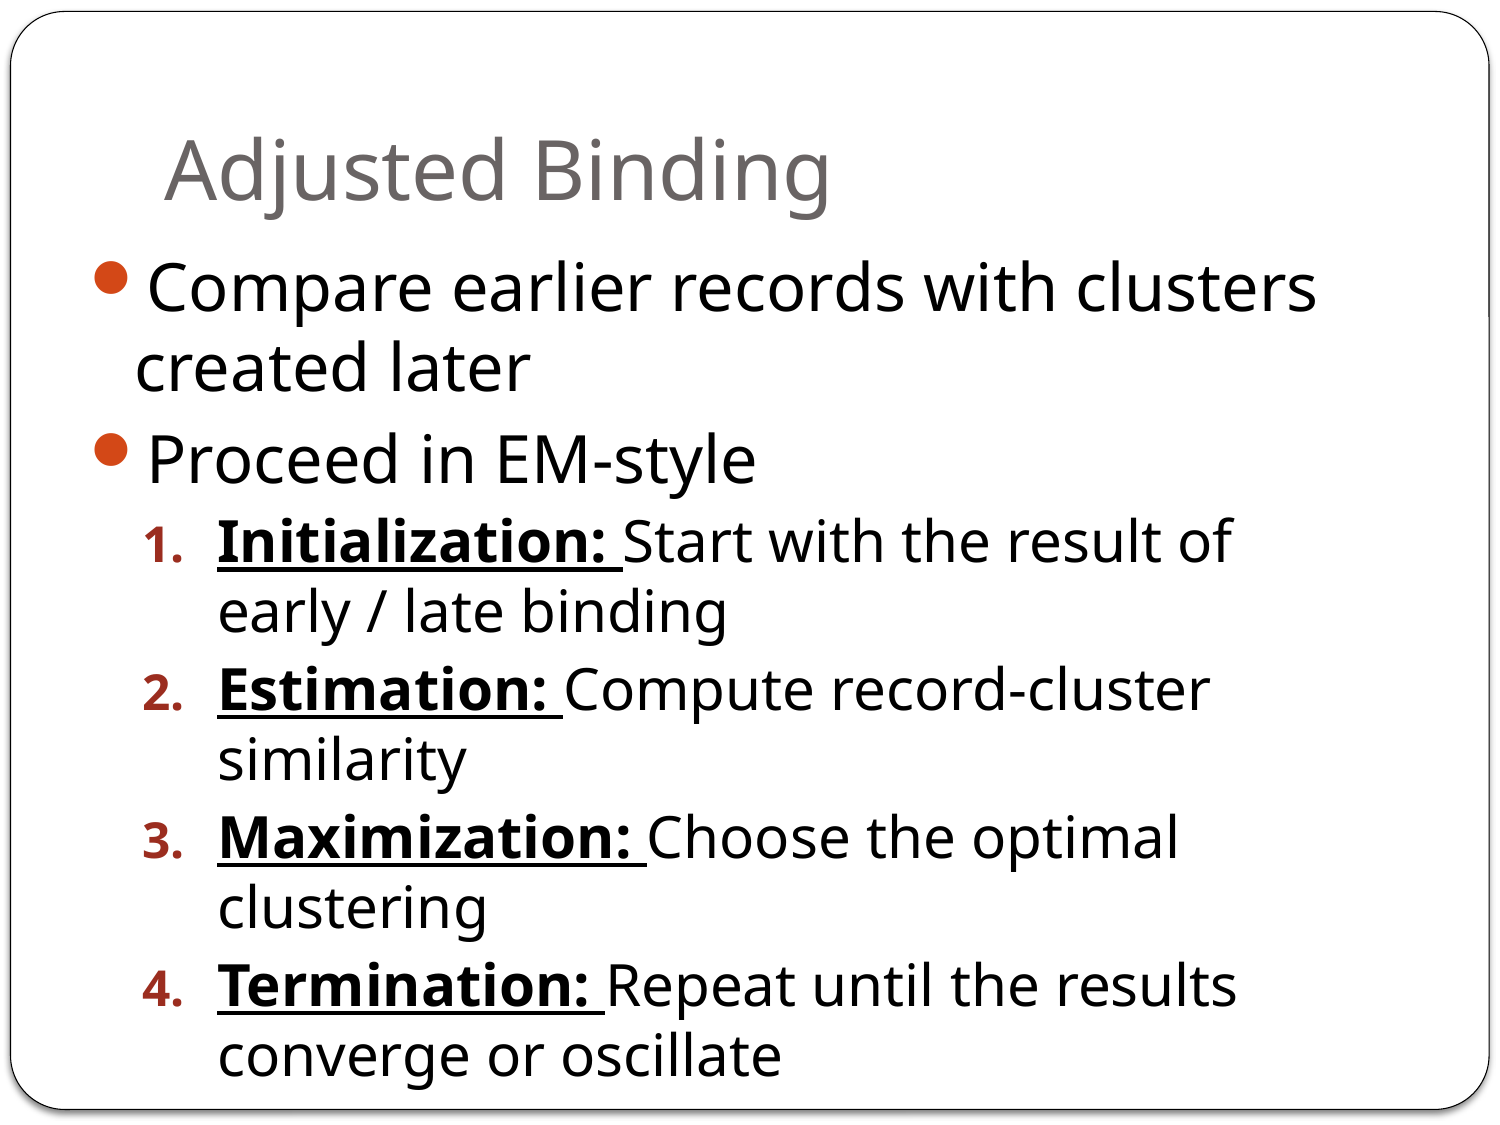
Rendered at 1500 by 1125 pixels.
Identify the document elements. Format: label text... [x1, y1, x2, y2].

title Adjusted Binding [150, 45, 1425, 233]
list Compare earlier records with clusters created later Proceed in EM-style Initialization: Start with the result of early / late binding Estimation: Compute record-cluster similarity Maximization: Choose the optimal clustering Termination: Repeat until the results converge or oscillate [75, 237, 1375, 988]
